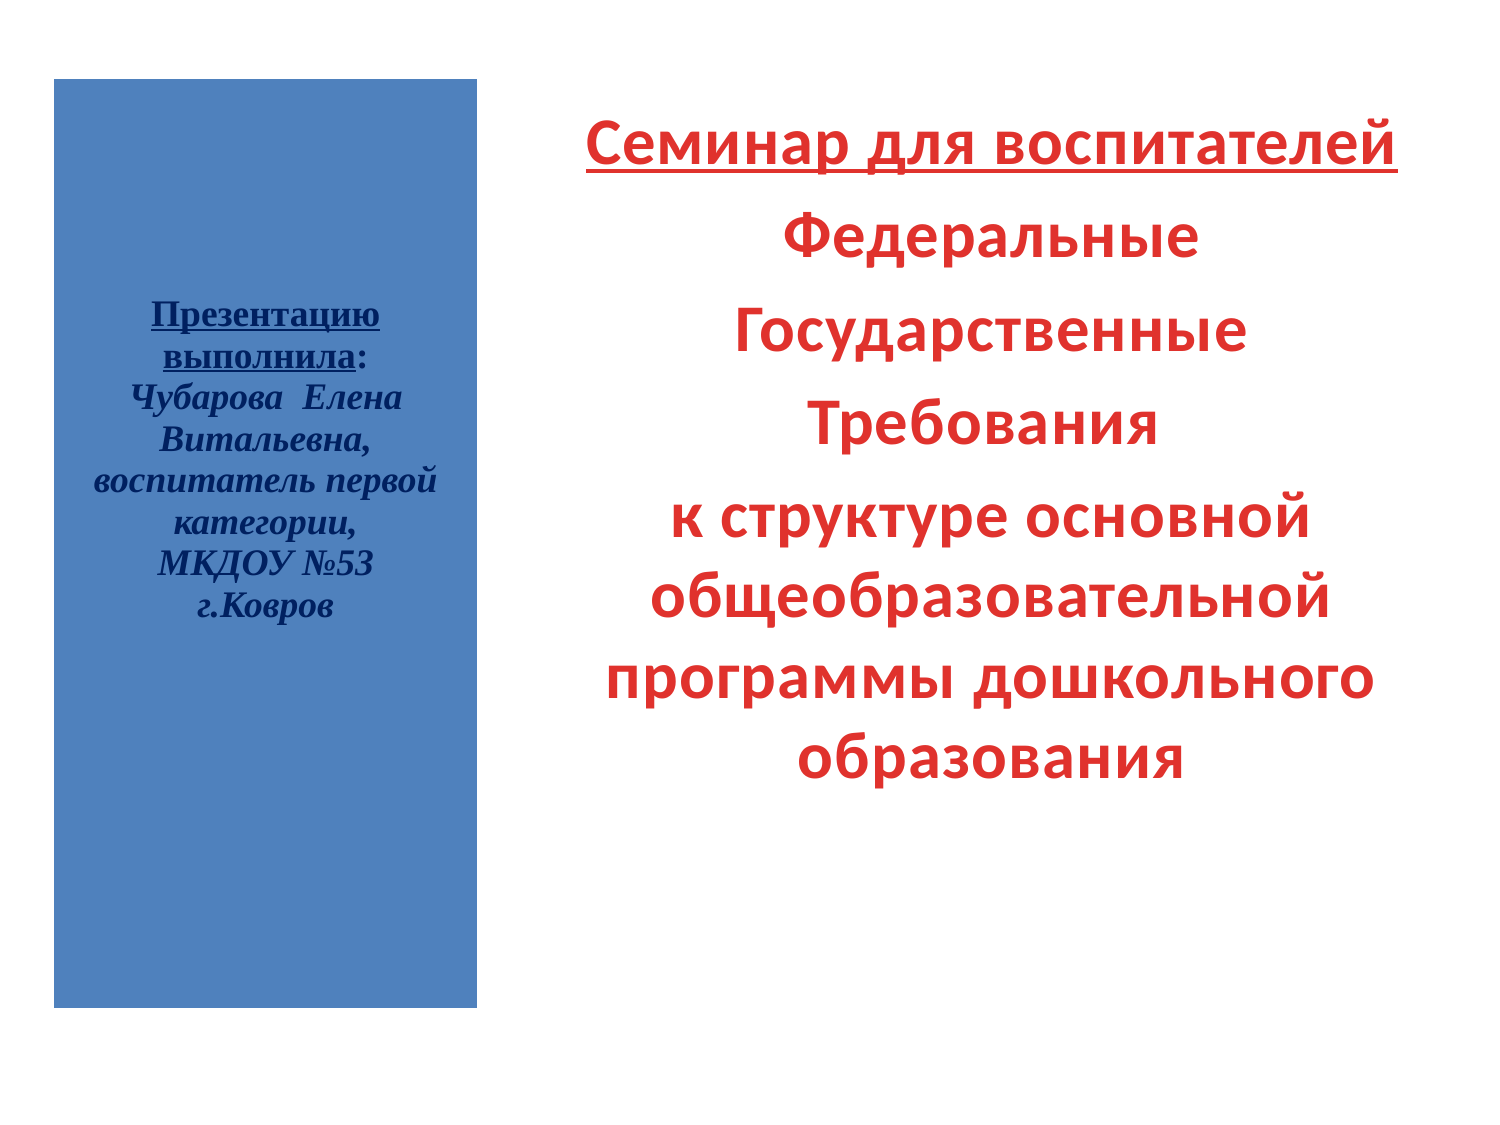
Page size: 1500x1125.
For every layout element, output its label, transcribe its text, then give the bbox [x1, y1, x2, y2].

table_header Презентацию выполнила: Чубарова Елена Витальевна, воспитатель первой категории, МКДОУ №53 г.Ковров [54, 79, 477, 1008]
list Семинар для воспитателей Федеральные Государственные Требования к структуре основной общеобразовательной программы дошкольного образования [537, 89, 1448, 1086]
